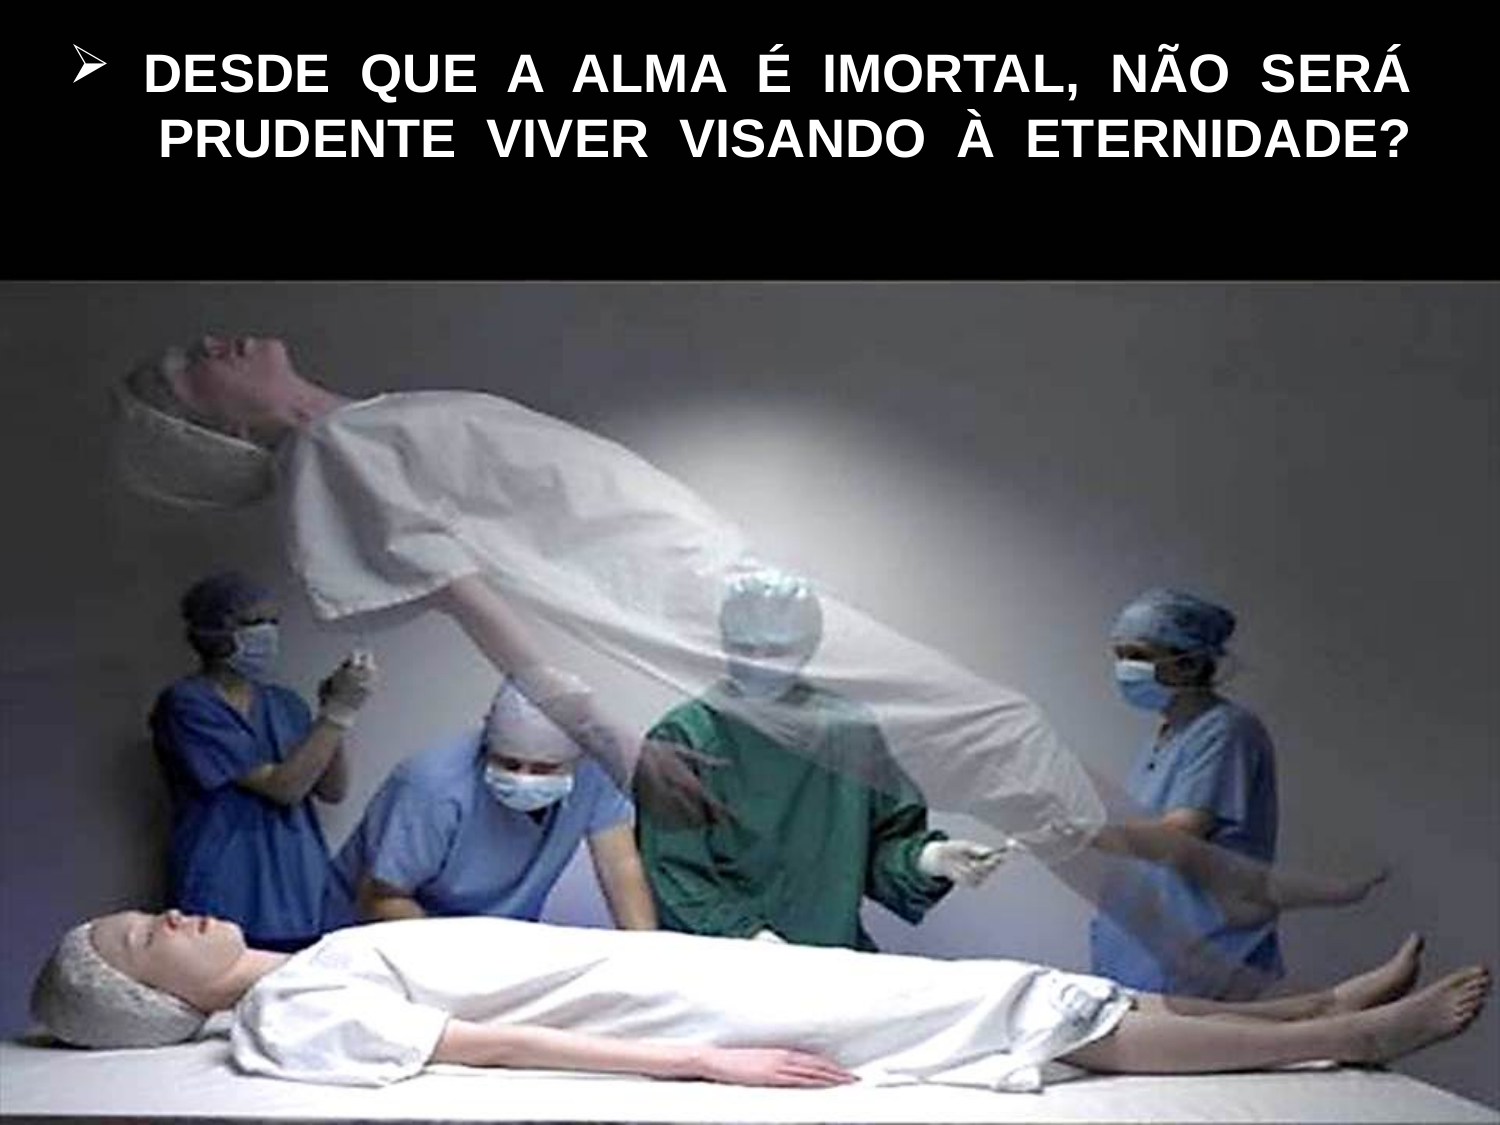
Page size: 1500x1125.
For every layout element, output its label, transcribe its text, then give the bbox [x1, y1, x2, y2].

text_box DESDE QUE A ALMA É IMORTAL, NÃO SERÁ PRUDENTE VIVER VISANDO À ETERNIDADE? [0, 30, 1499, 176]
picture [0, 0, 1500, 1125]
